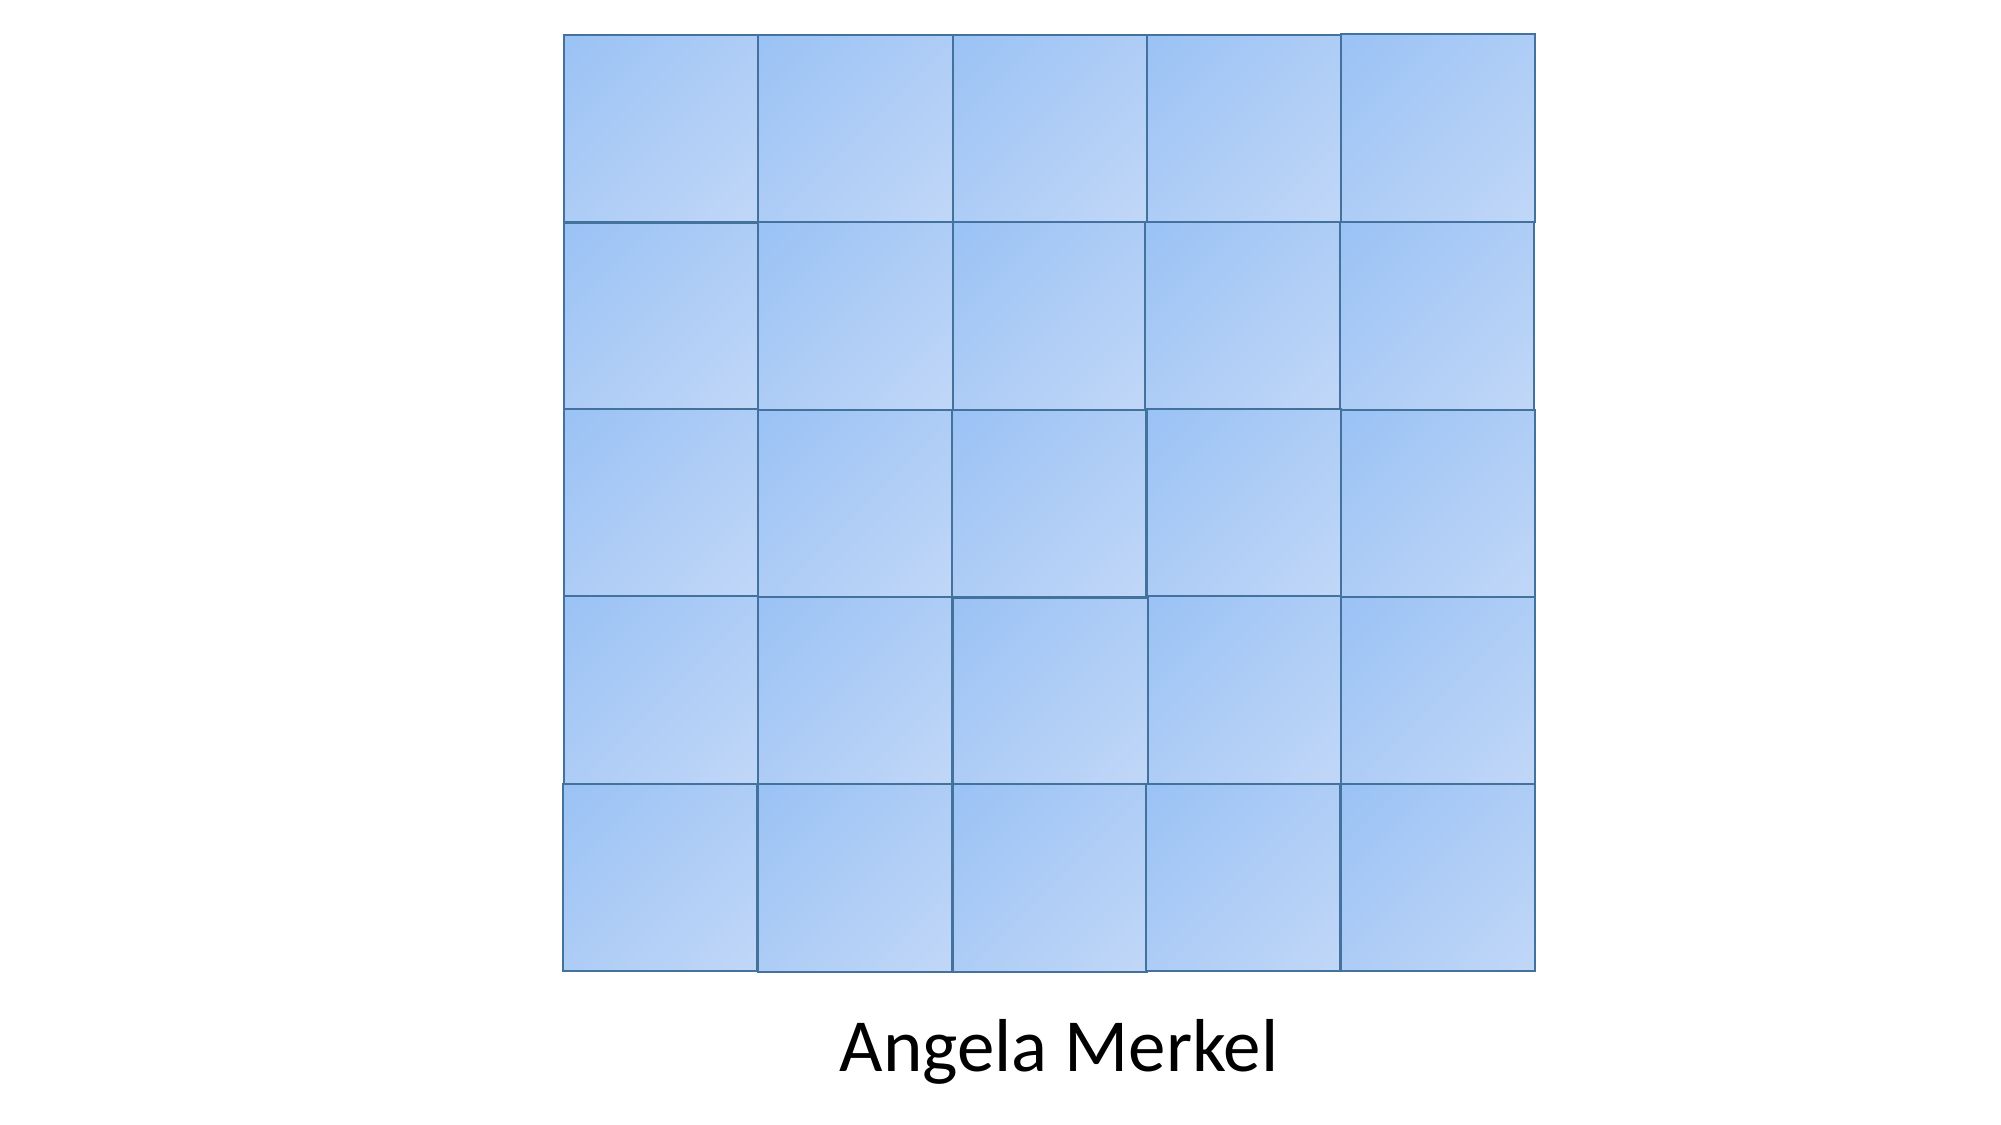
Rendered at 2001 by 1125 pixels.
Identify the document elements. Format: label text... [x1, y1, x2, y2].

text_box [1145, 963, 1340, 972]
text_box [1454, 409, 1536, 598]
text_box [1340, 783, 1536, 972]
text_box [563, 408, 648, 597]
text_box Angela Merkel [825, 988, 1304, 1094]
text_box [1340, 33, 1536, 223]
text_box [759, 34, 954, 42]
text_box [563, 222, 648, 408]
text_box [757, 963, 953, 973]
text_box [563, 597, 648, 783]
text_box [562, 783, 757, 972]
text_box [954, 34, 1146, 42]
text_box [1146, 34, 1342, 42]
text_box [563, 34, 759, 222]
text_box [1454, 223, 1535, 411]
text_box [1454, 598, 1536, 783]
picture [648, 42, 1454, 963]
text_box [953, 963, 1148, 973]
